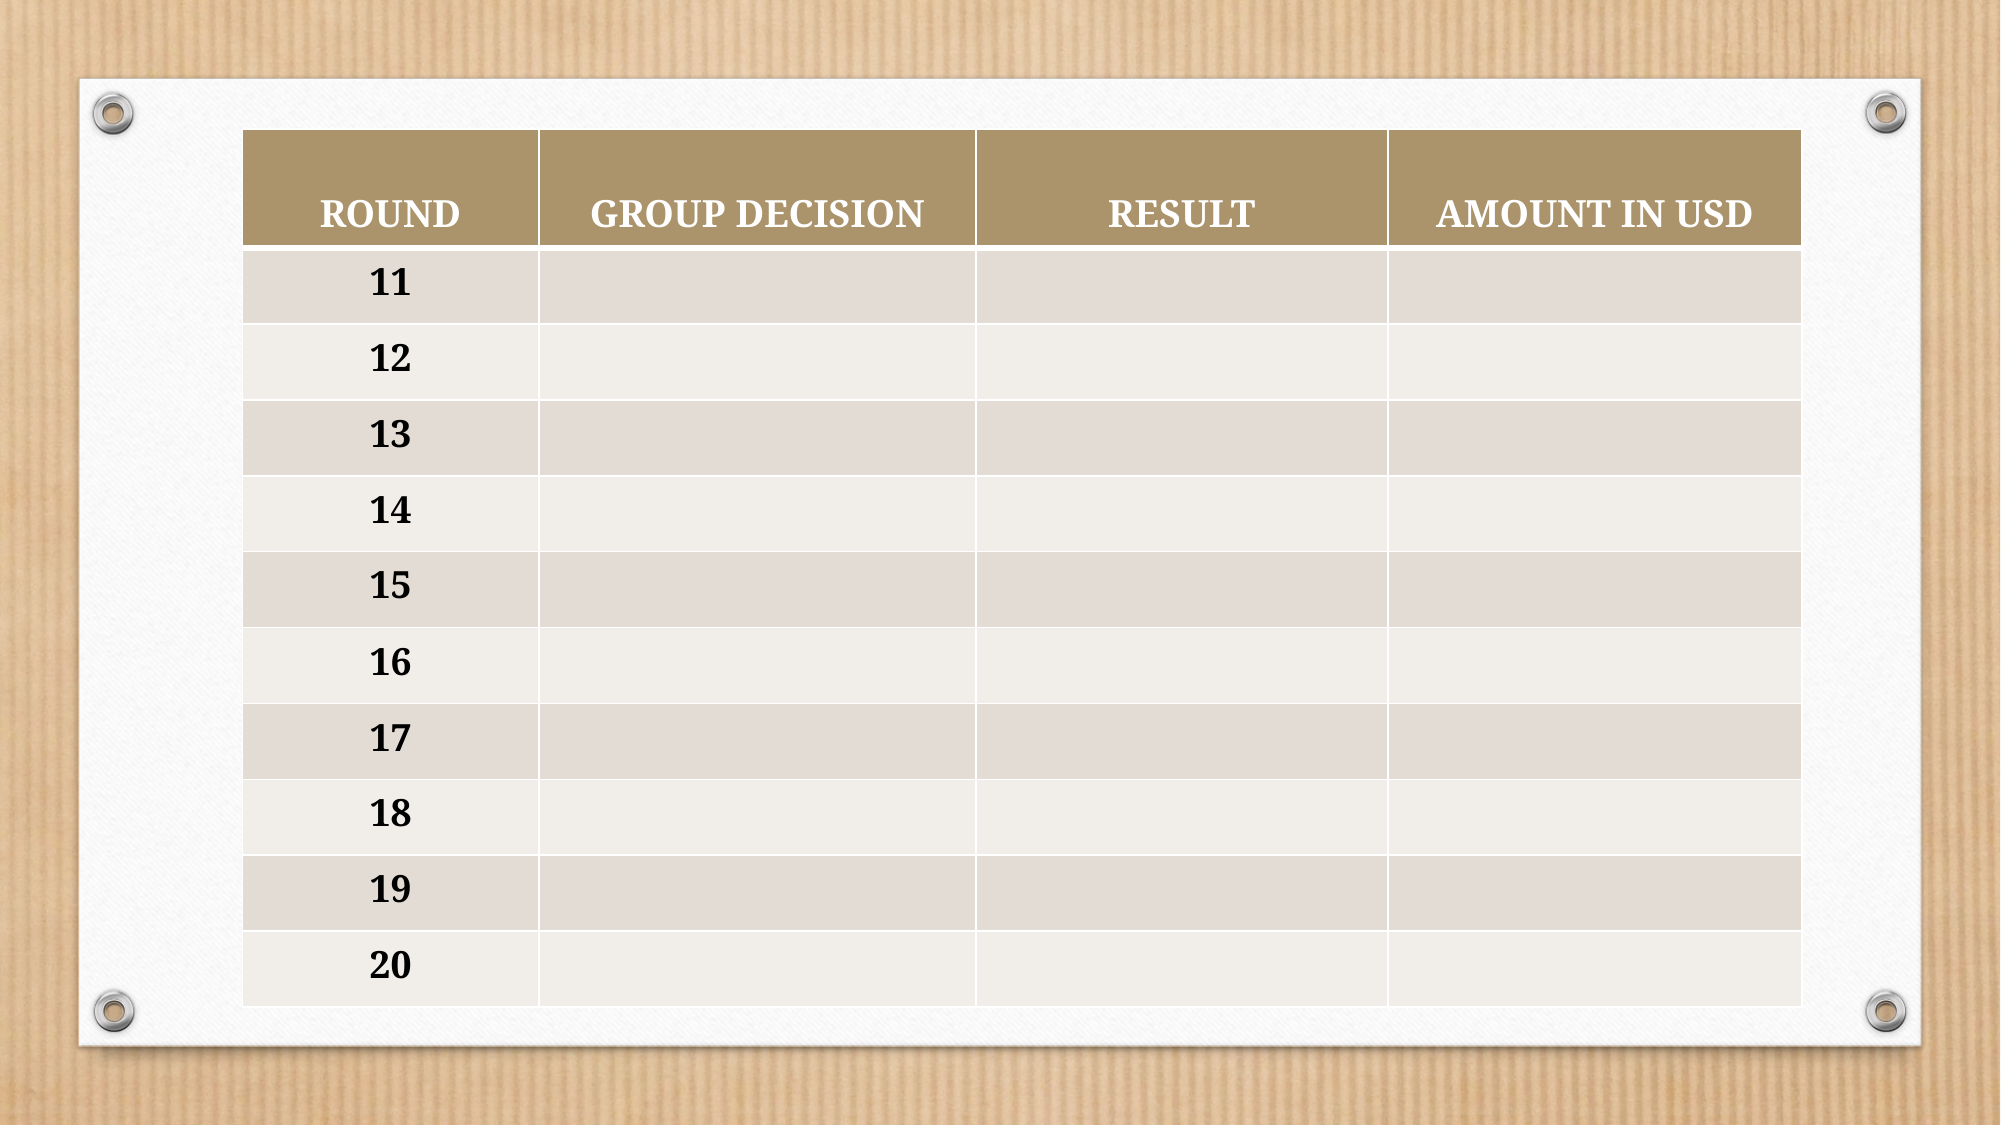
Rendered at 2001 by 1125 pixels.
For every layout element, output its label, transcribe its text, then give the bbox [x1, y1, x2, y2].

table_cell 20 [243, 932, 538, 1006]
table_cell 13 [243, 401, 538, 475]
table_cell [540, 856, 975, 930]
picture [0, 0, 2001, 1125]
table_cell [977, 325, 1387, 399]
table_cell [540, 552, 975, 627]
table_cell [977, 932, 1387, 1006]
table_cell [1389, 552, 1801, 627]
table_cell 15 [243, 552, 538, 627]
table_cell [1389, 780, 1801, 854]
table_cell 17 [243, 704, 538, 779]
table_cell [540, 325, 975, 399]
table_cell 14 [243, 477, 538, 551]
table_cell [1389, 251, 1801, 323]
table_cell [977, 401, 1387, 475]
table_cell 18 [243, 780, 538, 854]
table_cell 12 [243, 325, 538, 399]
table_cell [977, 628, 1387, 703]
table_header GROUP DECISION [540, 130, 975, 245]
table_cell [1389, 704, 1801, 779]
table_cell [1389, 477, 1801, 551]
table_cell [977, 704, 1387, 779]
table_header AMOUNT IN USD [1389, 130, 1801, 245]
table_cell [540, 477, 975, 551]
table_header ROUND [243, 130, 538, 245]
table_cell [1389, 932, 1801, 1006]
table_cell [1389, 401, 1801, 475]
table_cell [540, 704, 975, 779]
table_cell [977, 780, 1387, 854]
table_cell [977, 477, 1387, 551]
table_cell 19 [243, 856, 538, 930]
table_cell [540, 251, 975, 323]
table_cell [1389, 628, 1801, 703]
table_cell [1389, 325, 1801, 399]
table_cell 11 [243, 251, 538, 323]
table_cell [977, 552, 1387, 627]
table_cell [540, 780, 975, 854]
table_cell [540, 628, 975, 703]
table_cell [1389, 856, 1801, 930]
table_cell 16 [243, 628, 538, 703]
table_cell [977, 856, 1387, 930]
table_cell [540, 401, 975, 475]
table_header RESULT [977, 130, 1387, 245]
table_cell [977, 251, 1387, 323]
table_cell [540, 932, 975, 1006]
